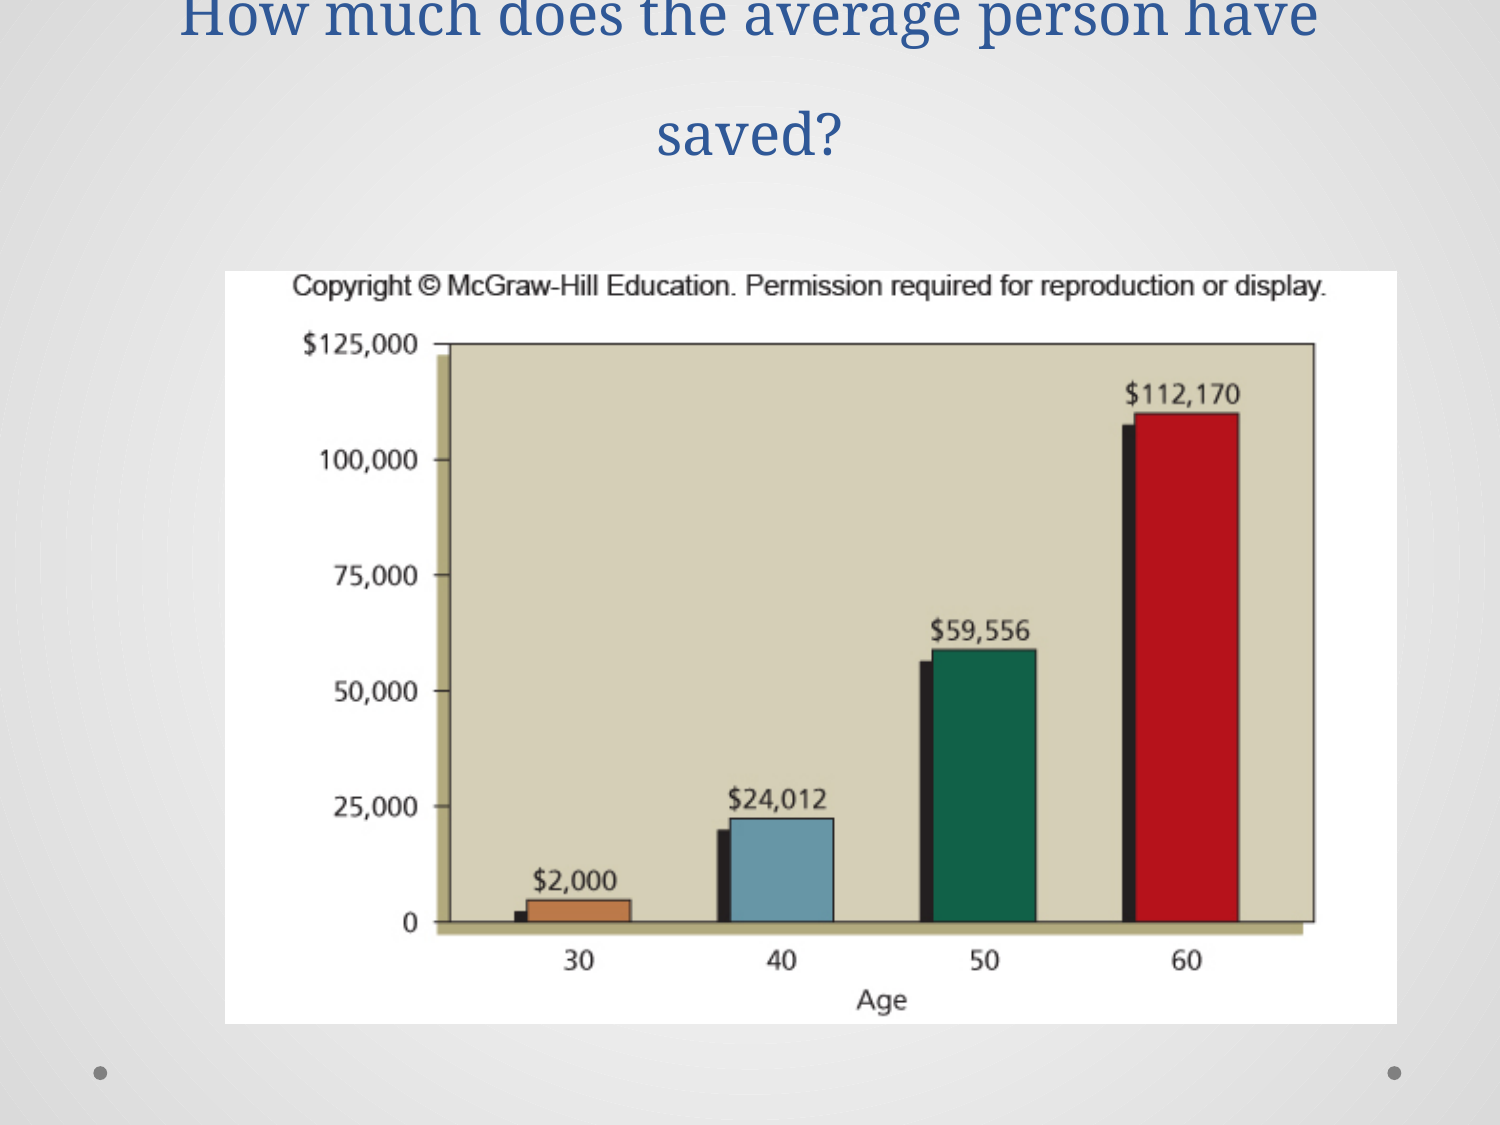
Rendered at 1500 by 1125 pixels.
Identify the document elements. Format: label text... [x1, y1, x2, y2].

picture [224, 271, 1397, 1024]
title How much does the average person have saved? [75, 45, 1425, 175]
